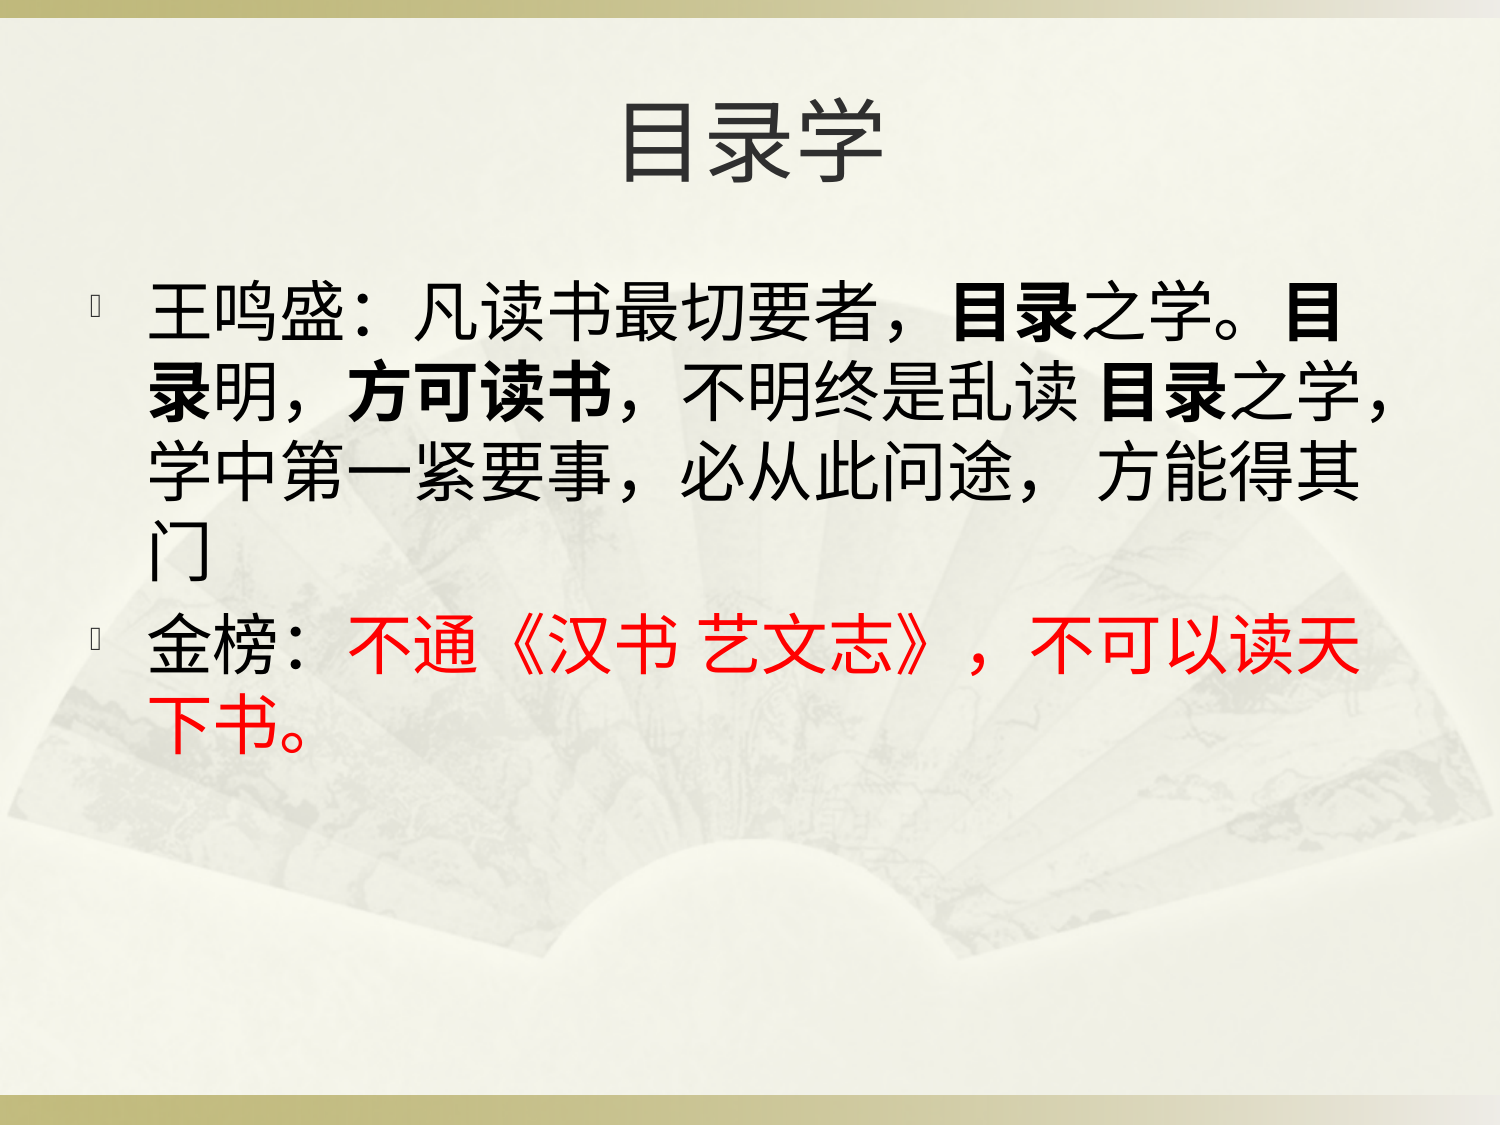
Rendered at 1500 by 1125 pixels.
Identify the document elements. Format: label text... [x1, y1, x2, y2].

list 王鸣盛：凡读书最切要者，目录之学。目录明，方可读书，不明终是乱读 目录之学，学中第一紧要事，必从此问途， 方能得其门 金榜：不通《汉书 艺文志》，不可以读天下书。 [75, 262, 1425, 1032]
title 目录学 [75, 45, 1425, 233]
